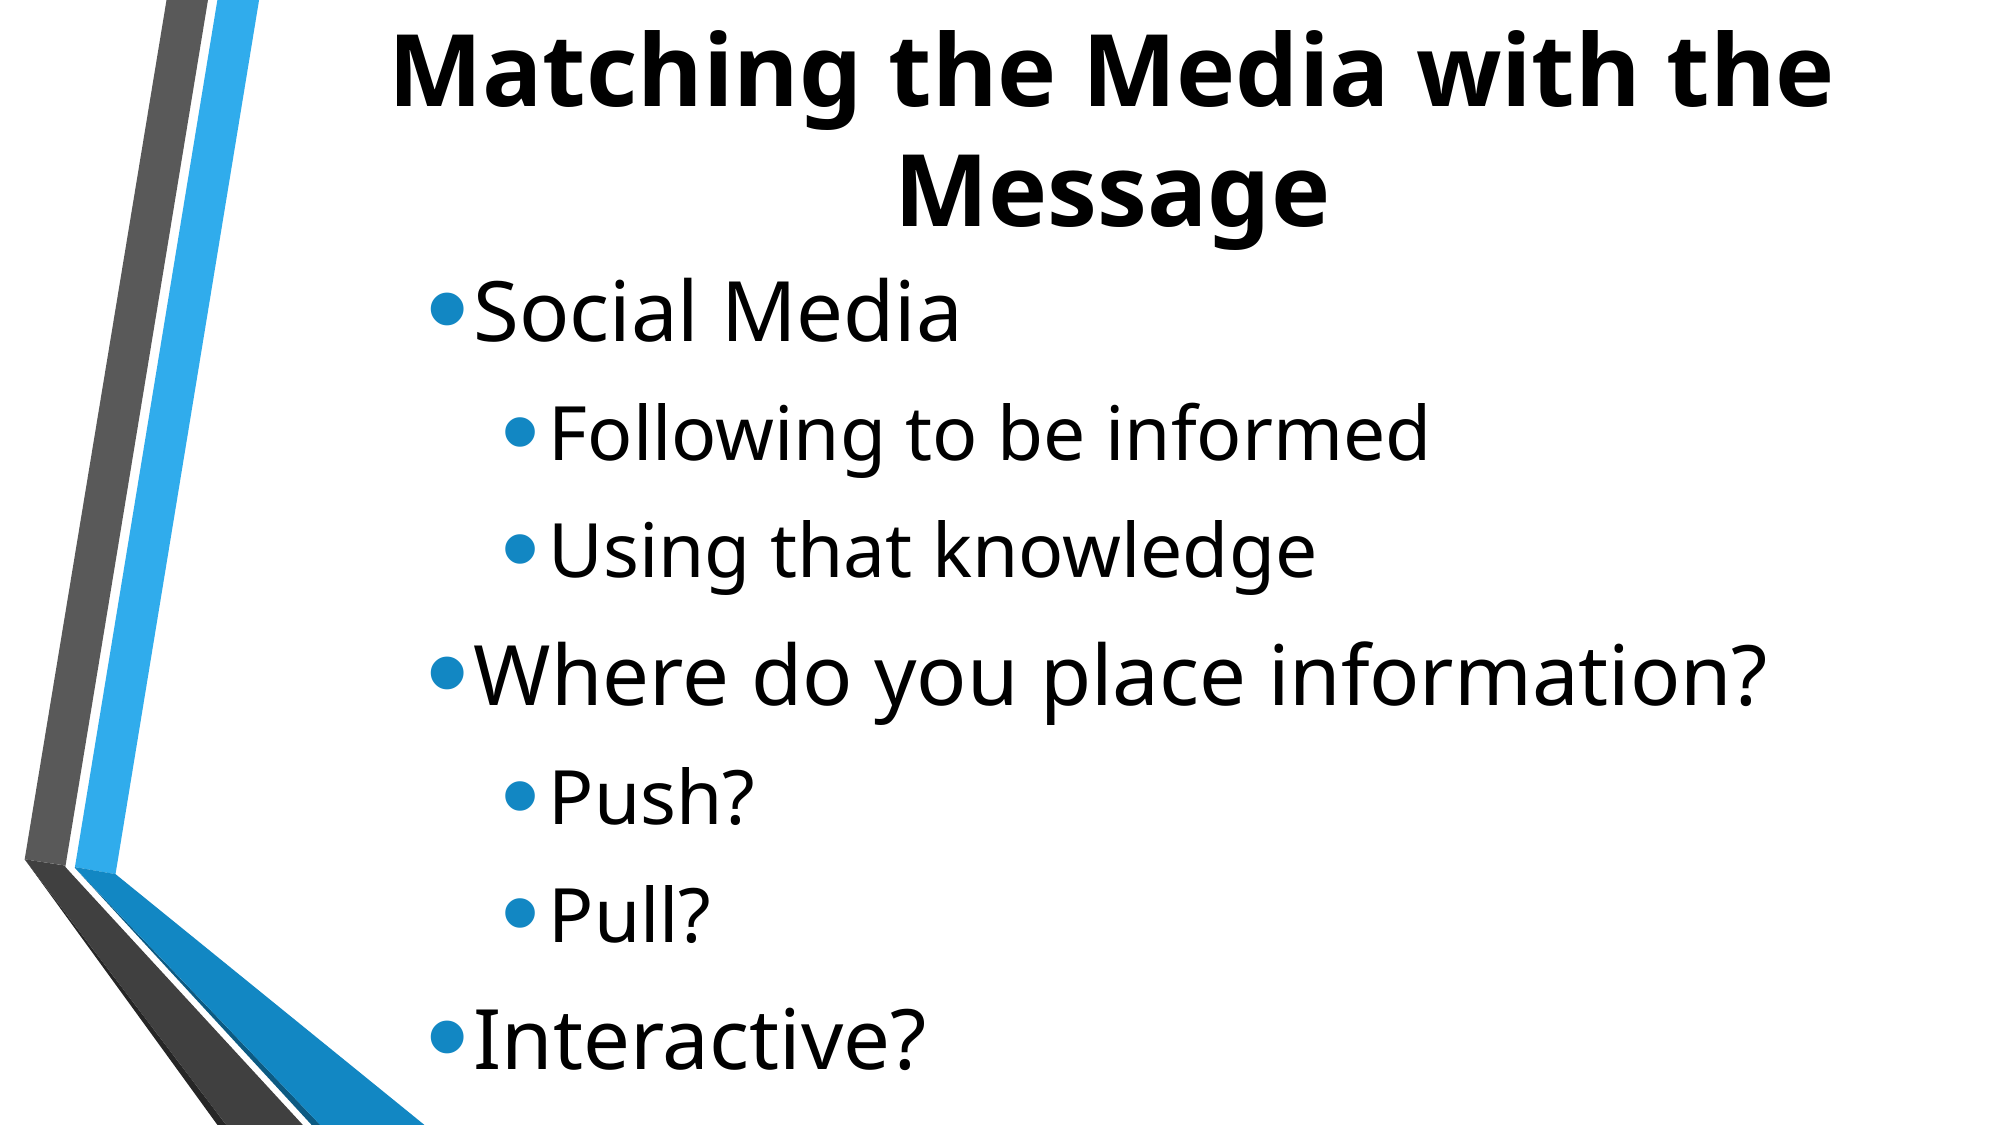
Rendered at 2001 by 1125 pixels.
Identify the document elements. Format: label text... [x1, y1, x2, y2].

title Matching the Media with the Message [269, 42, 1956, 210]
list Social Media Following to be informed Using that knowledge Where do you place information? Push? Pull? Interactive? [411, 250, 1895, 1125]
